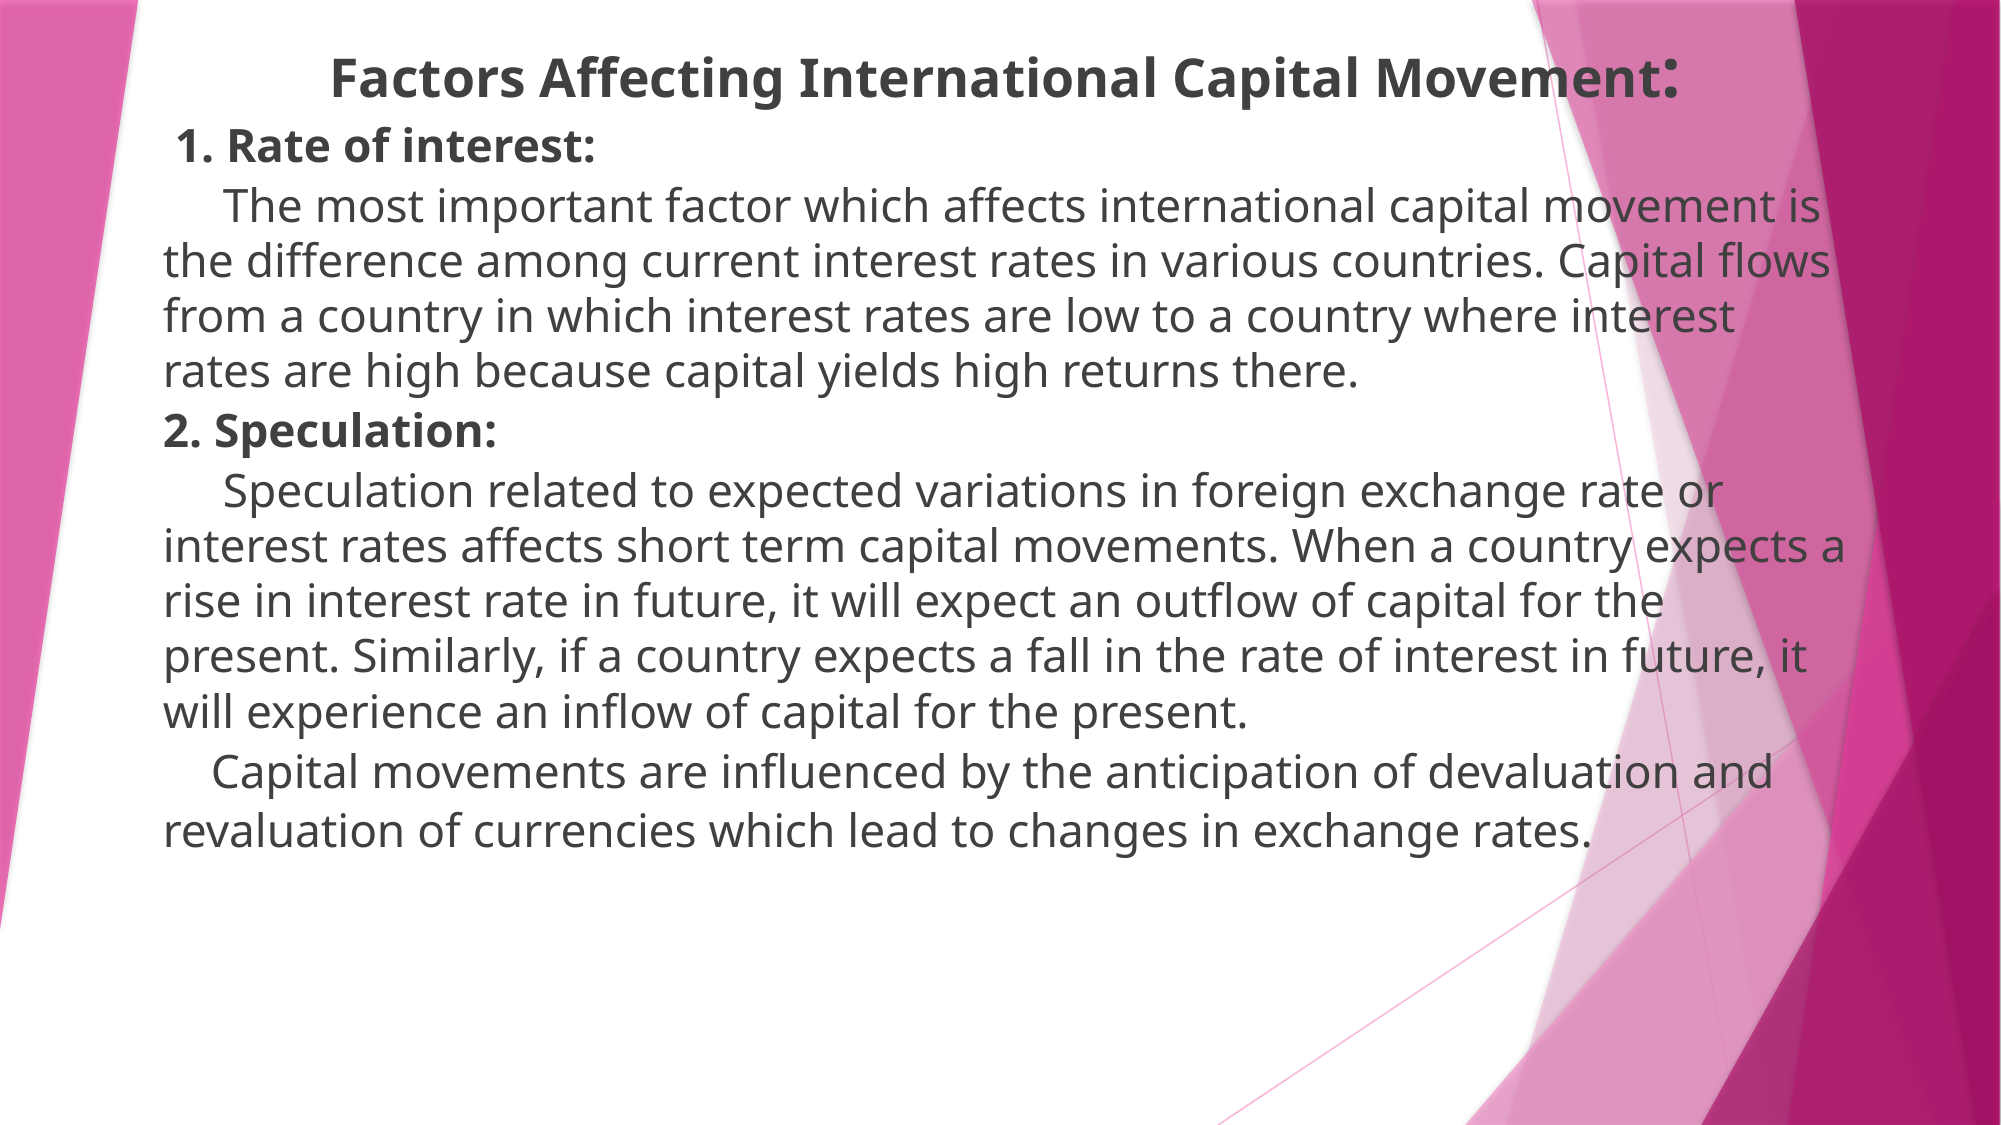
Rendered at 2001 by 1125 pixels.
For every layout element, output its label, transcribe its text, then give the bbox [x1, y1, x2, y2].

subtitle Factors Affecting International Capital Movement: 1. Rate of interest: The most important factor which affects international capital movement is the difference among current interest rates in various countries. Capital flows from a country in which interest rates are low to a country where interest rates are high because capital yields high returns there. 2. Speculation: Speculation related to expected variations in foreign exchange rate or interest rates affects short term capital movements. When a country expects a rise in interest rate in future, it will expect an outflow of capital for the present. Similarly, if a country expects a fall in the rate of interest in future, it will experience an inflow of capital for the present. Capital movements are influenced by the anticipation of devaluation and revaluation of currencies which lead to changes in exchange rates. [147, 21, 1864, 1107]
